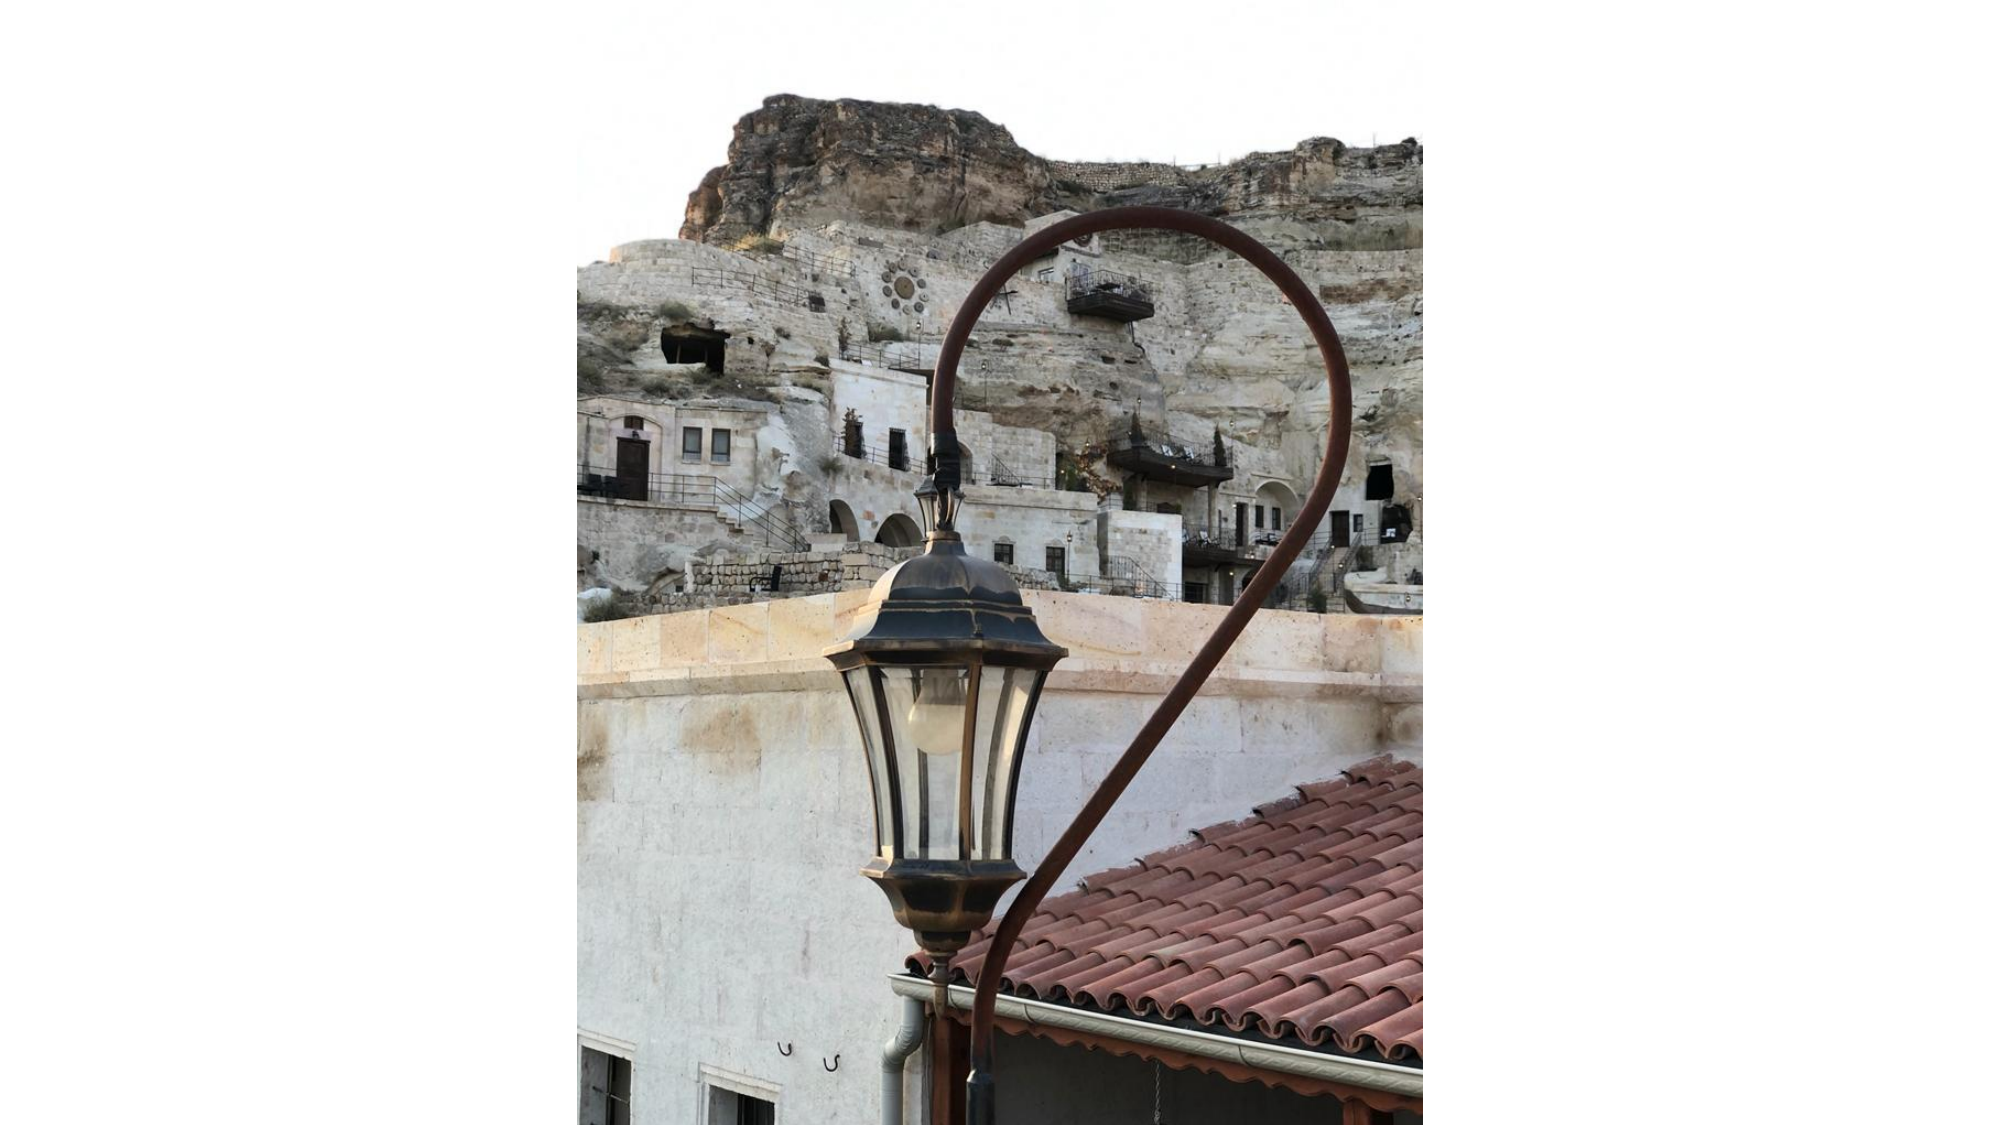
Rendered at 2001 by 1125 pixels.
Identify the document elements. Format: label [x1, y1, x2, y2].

list [577, 0, 1423, 1125]
